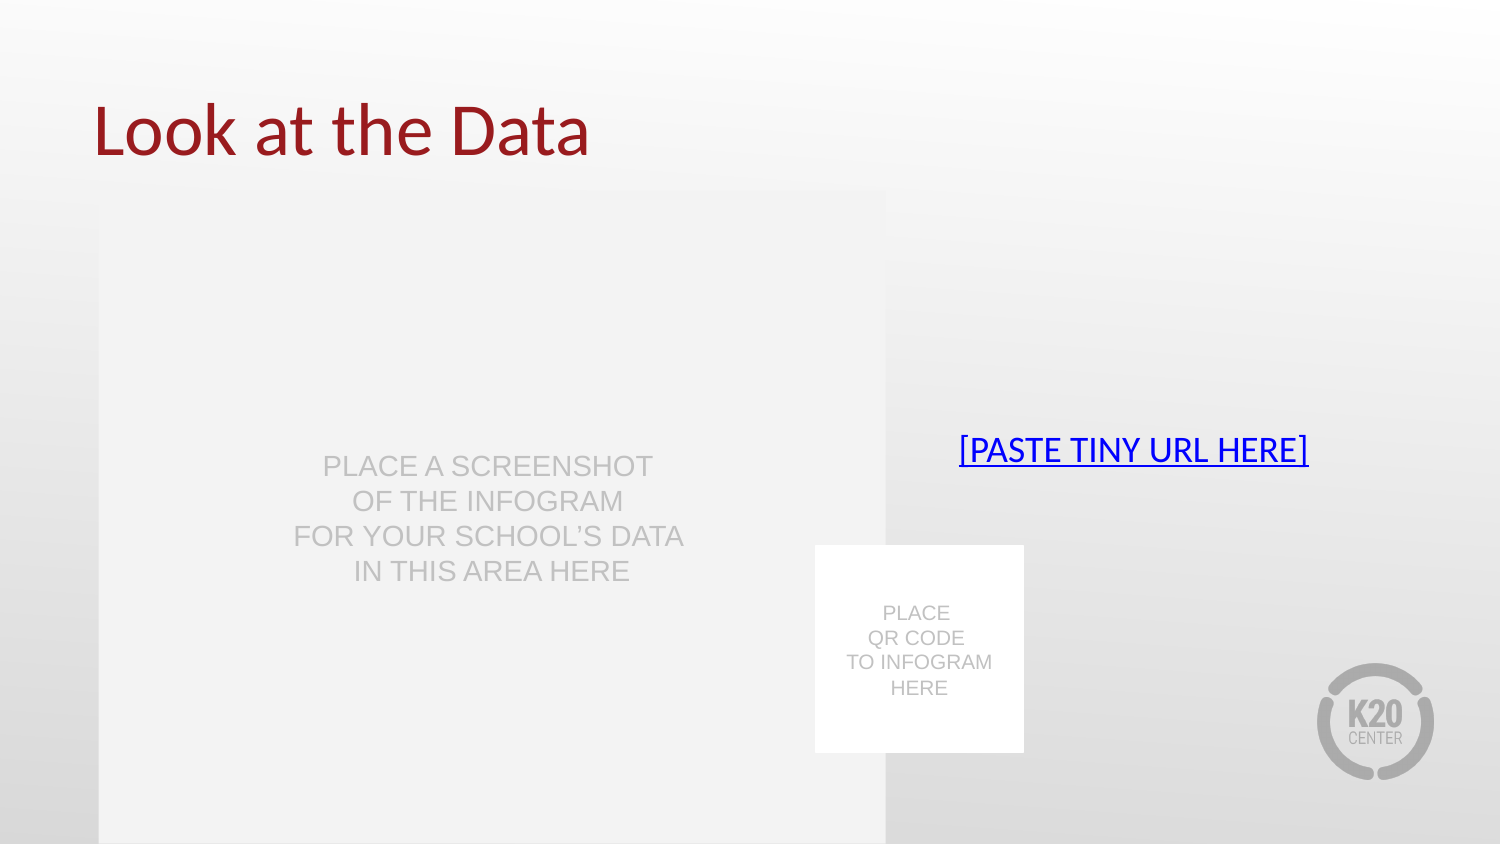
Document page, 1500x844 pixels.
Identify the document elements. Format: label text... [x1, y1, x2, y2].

text_box PLACE QR CODE TO INFOGRAM HERE [815, 545, 1023, 753]
text_box PLACE A SCREENSHOT OF THE INFOGRAM FOR YOUR SCHOOL’S DATA IN THIS AREA HERE [98, 190, 886, 844]
text_box [PASTE TINY URL HERE] [943, 409, 1435, 485]
picture [1300, 646, 1451, 797]
title Look at the Data [72, 55, 1435, 196]
